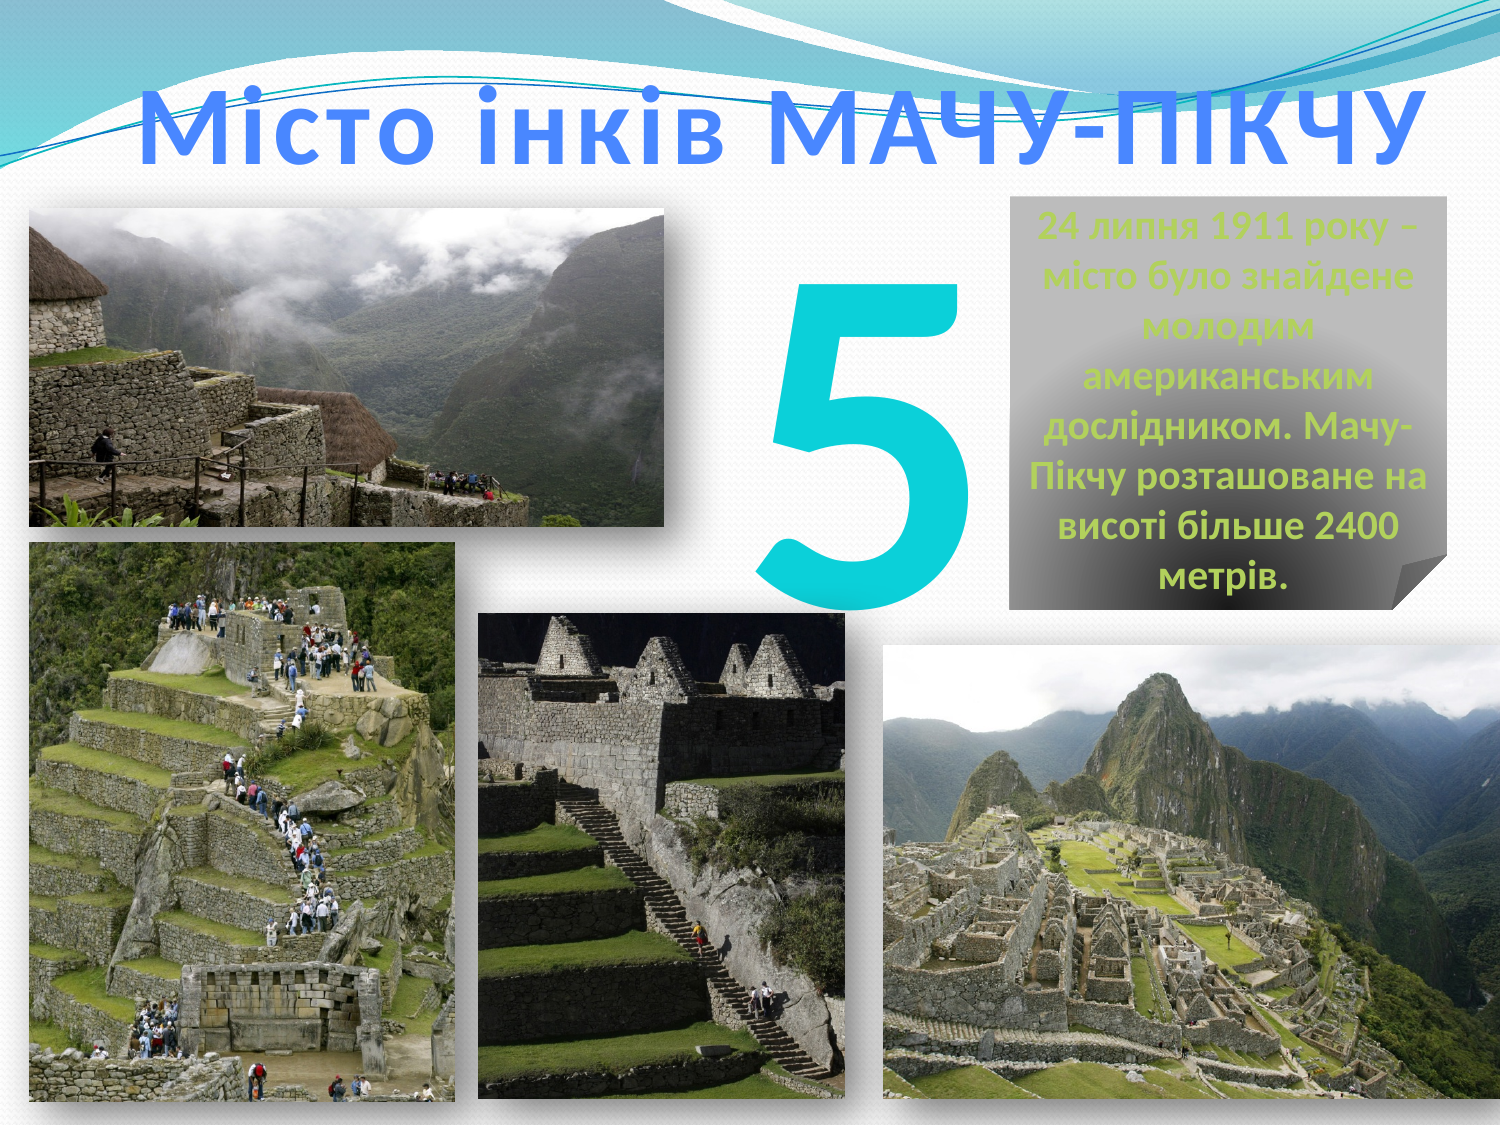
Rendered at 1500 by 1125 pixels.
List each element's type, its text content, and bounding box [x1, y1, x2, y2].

picture [478, 612, 845, 1099]
picture [29, 542, 455, 1102]
picture [883, 644, 1500, 1100]
title Місто інків МАЧУ-ПІКЧУ [100, 0, 1463, 188]
picture [29, 207, 665, 528]
text_box 24 липня 1911 року – місто було знайдене молодим американським дослідником. Мачу-Пікчу розташоване на висоті більше 2400 метрів. [1009, 196, 1447, 610]
text_box 5 [726, 101, 880, 614]
